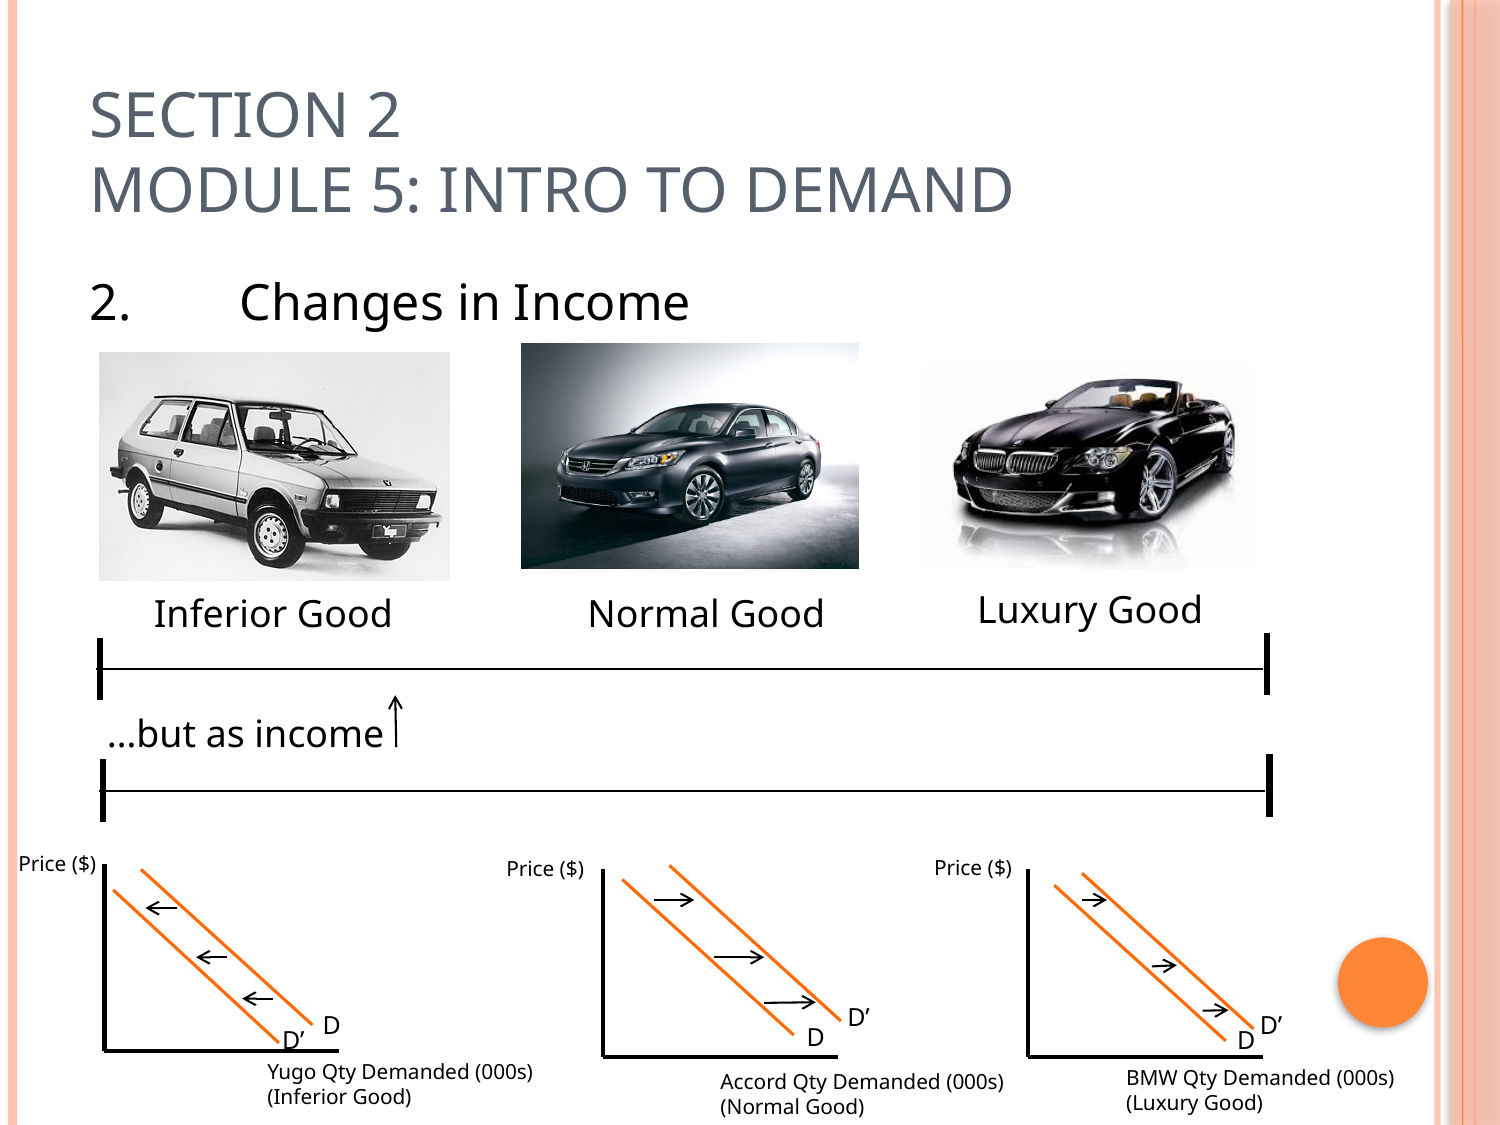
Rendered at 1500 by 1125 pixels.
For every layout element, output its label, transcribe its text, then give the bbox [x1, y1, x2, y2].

text_box Luxury Good [962, 578, 1219, 639]
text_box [391, 704, 398, 750]
text_box Normal Good [572, 582, 841, 642]
picture [99, 351, 451, 582]
picture [520, 342, 860, 569]
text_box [112, 889, 280, 1044]
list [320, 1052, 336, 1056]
picture [924, 363, 1252, 569]
text_box D’ [832, 994, 885, 1040]
title Section 2 Module 5: Intro To Demand [75, 45, 1300, 233]
text_box D [1226, 1038, 1271, 1062]
text_box BMW Qty Demanded (000s) (Luxury Good) [1111, 1056, 1410, 1122]
text_box Price ($) [919, 846, 1027, 887]
text_box Inferior Good [138, 589, 408, 642]
text_box Yugo Qty Demanded (000s) (Inferior Good) [252, 1051, 548, 1116]
text_box Price ($) [491, 847, 599, 888]
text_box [621, 879, 795, 1036]
text_box D [791, 1030, 840, 1057]
list 2. Changes in Income [75, 262, 1300, 350]
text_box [140, 868, 313, 1026]
text_box D [318, 1002, 356, 1047]
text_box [668, 864, 842, 1022]
text_box D’ [283, 1017, 320, 1047]
text_box Price ($) [3, 843, 112, 884]
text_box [1081, 872, 1254, 1030]
text_box Accord Qty Demanded (000s) (Normal Good) [705, 1061, 1019, 1125]
text_box …but as income [92, 702, 410, 763]
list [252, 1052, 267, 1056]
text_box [1053, 884, 1227, 1042]
text_box D’ [1245, 1002, 1298, 1047]
